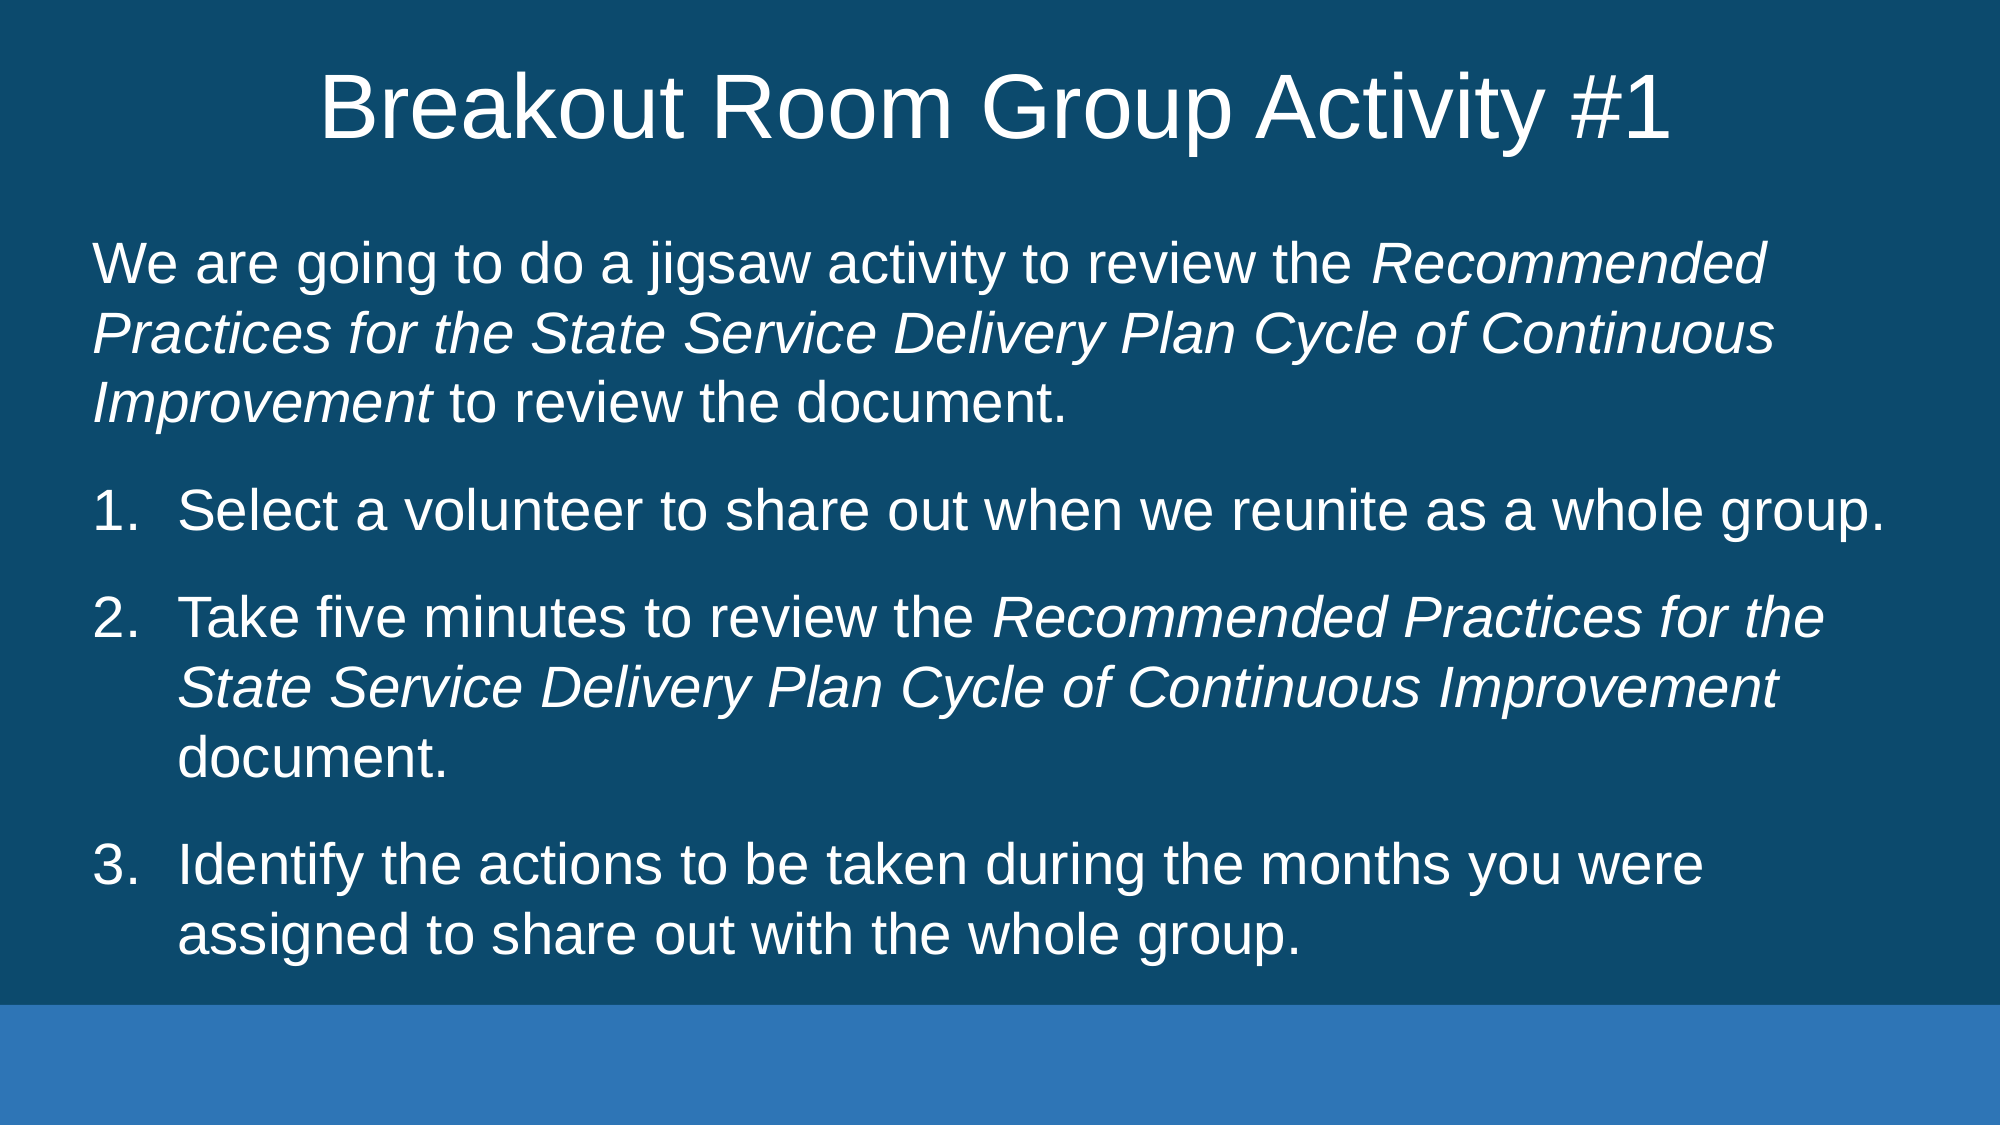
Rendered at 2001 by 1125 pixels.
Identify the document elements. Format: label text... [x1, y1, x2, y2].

list We are going to do a jigsaw activity to review the Recommended Practices for the State Service Delivery Plan Cycle of Continuous Improvement to review the document. Select a volunteer to share out when we reunite as a whole group. Take five minutes to review the Recommended Practices for the State Service Delivery Plan Cycle of Continuous Improvement document. Identify the actions to be taken during the months you were assigned to share out with the whole group. [77, 217, 1923, 1085]
title Breakout Room Group Activity #1 [0, 0, 1994, 218]
